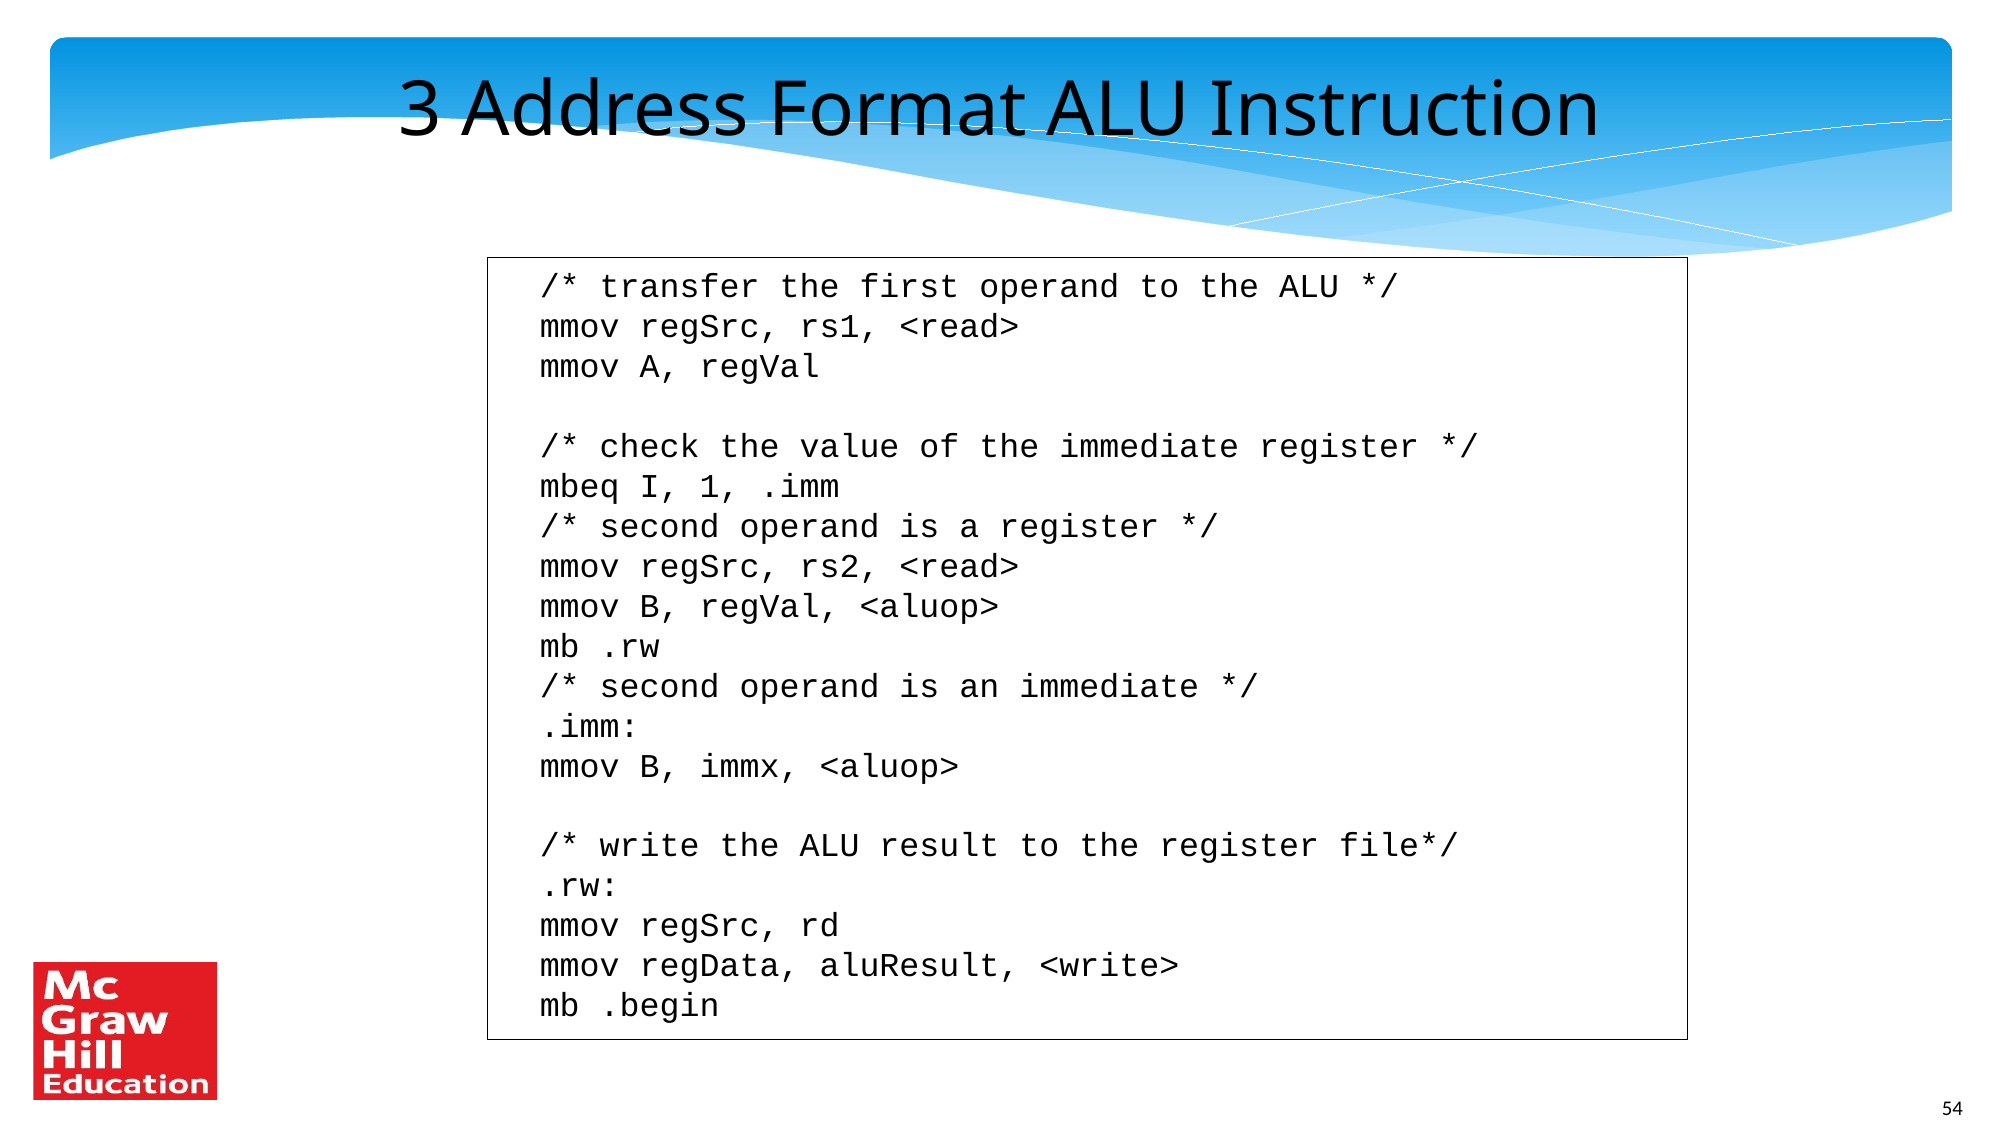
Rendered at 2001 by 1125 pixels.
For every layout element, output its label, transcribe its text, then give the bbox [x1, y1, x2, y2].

title 3 Address Format ALU Instruction [391, 28, 1609, 182]
text_box [486, 256, 1689, 1041]
picture [33, 962, 217, 1100]
text_box /* transfer the first operand to the ALU */ mmov regSrc, rs1, <read> mmov A, regVal /* check the value of the immediate register */ mbeq I, 1, .imm /* second operand is a register */ mmov regSrc, rs2, <read> mmov B, regVal, <aluop> mb .rw /* second operand is an immediate */ .imm: mmov B, immx, <aluop> /* write the ALU result to the register file*/ .rw: mmov regSrc, rd mmov regData, aluResult, <write> mb .begin [525, 257, 1613, 1031]
